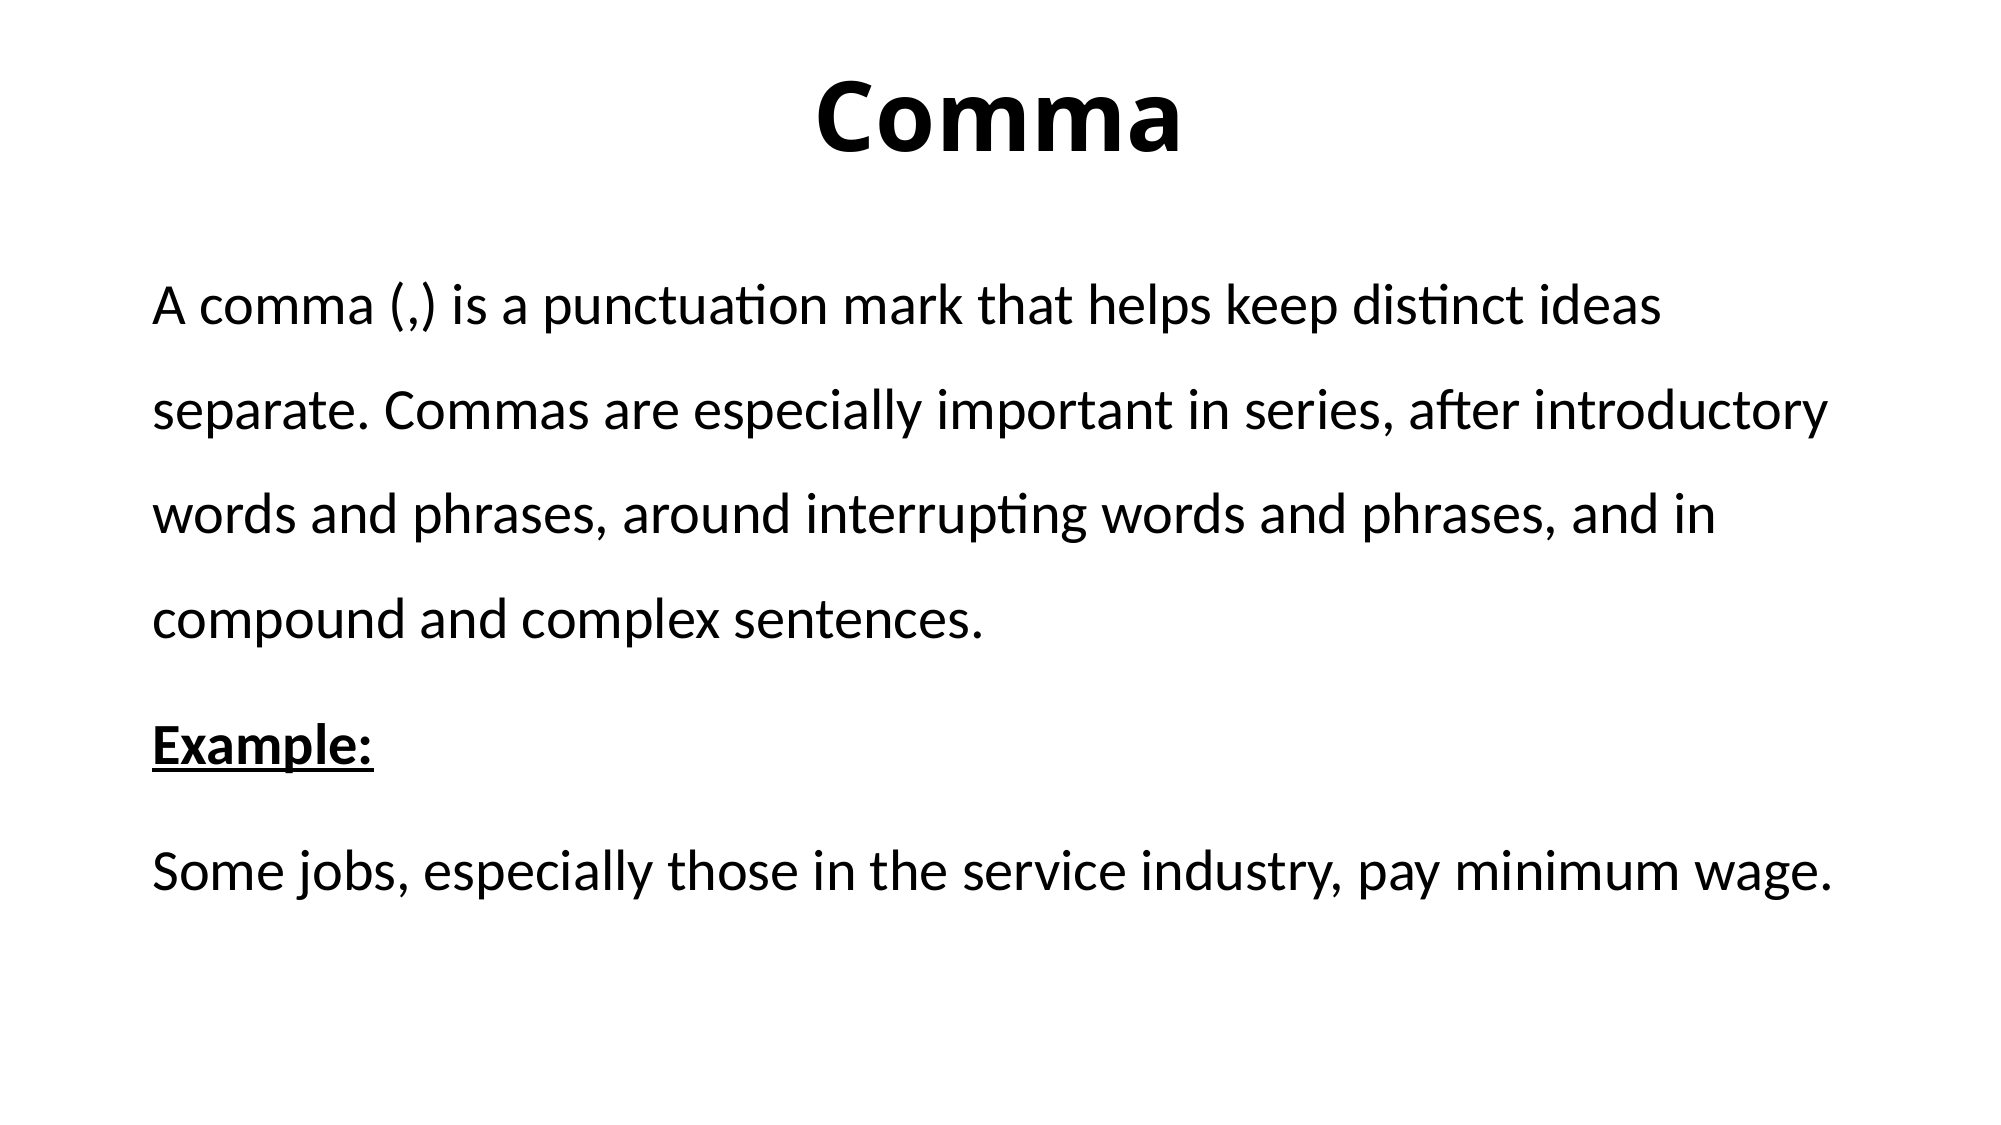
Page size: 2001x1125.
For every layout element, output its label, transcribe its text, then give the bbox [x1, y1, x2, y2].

list A comma (,) is a punctuation mark that helps keep distinct ideas separate. Commas are especially important in series, after introductory words and phrases, around interrupting words and phrases, and in compound and complex sentences. Example: Some jobs, especially those in the service industry, pay minimum wage. [137, 223, 1863, 1014]
title Comma [137, 59, 1863, 223]
